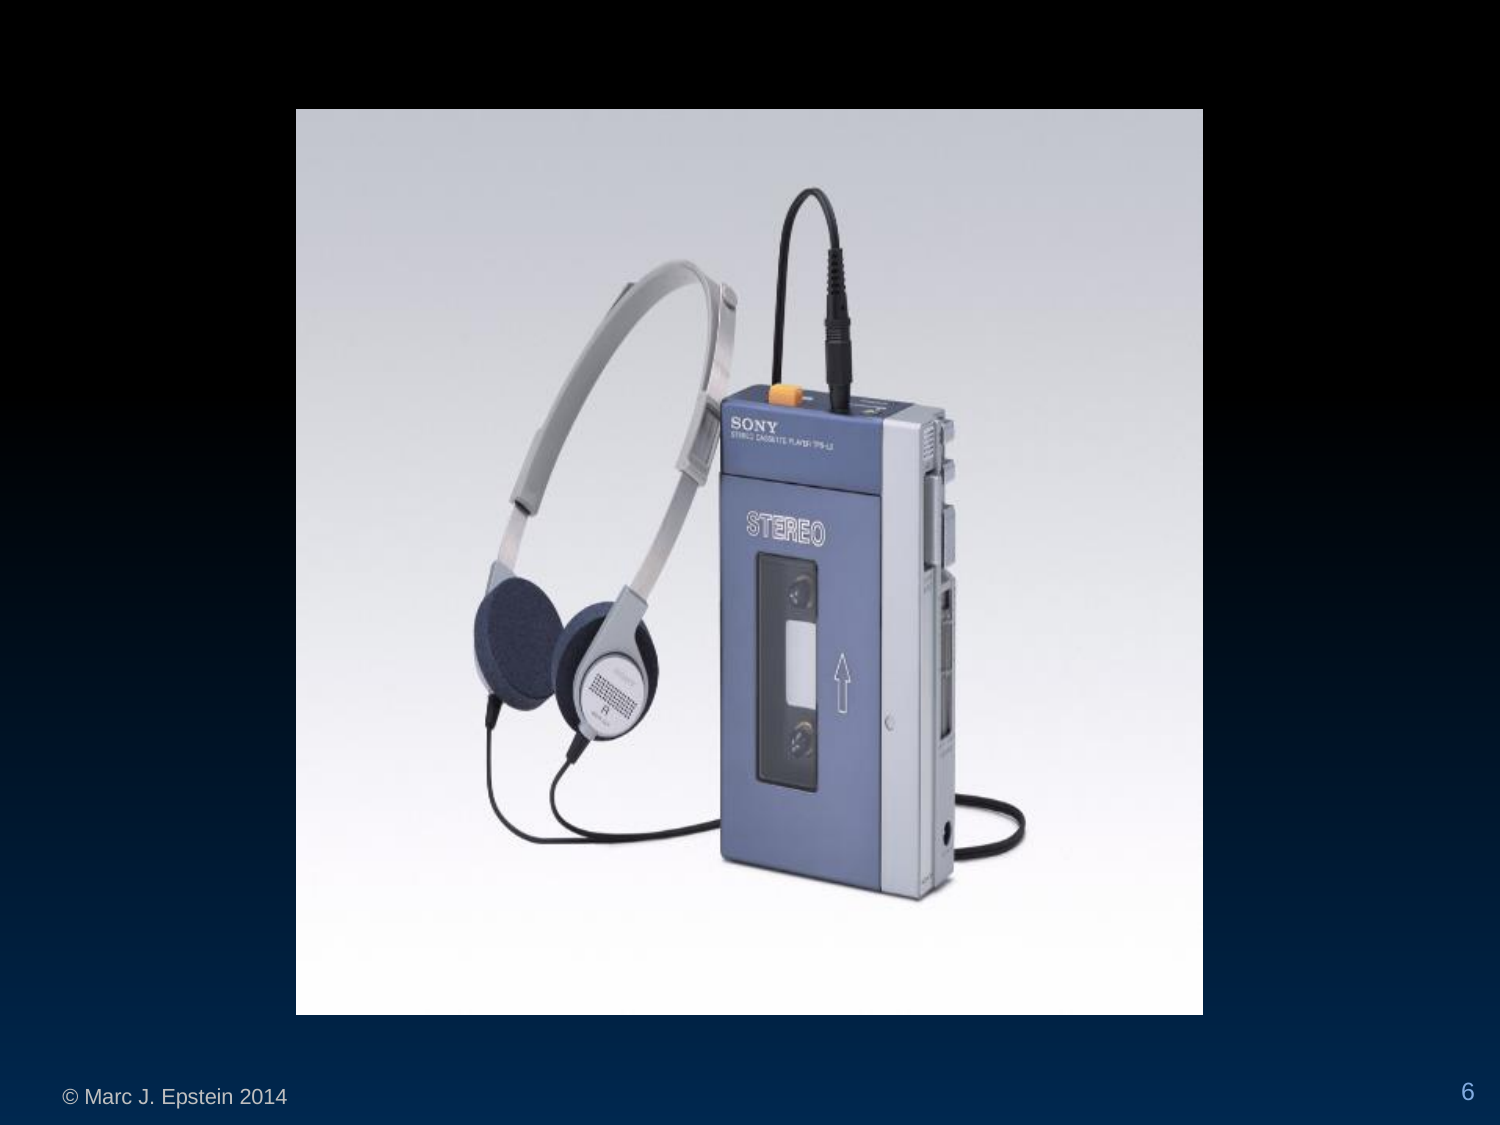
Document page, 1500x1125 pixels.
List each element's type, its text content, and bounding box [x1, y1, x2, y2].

slide_number 6 [1350, 1052, 1475, 1113]
picture [296, 109, 1203, 1016]
